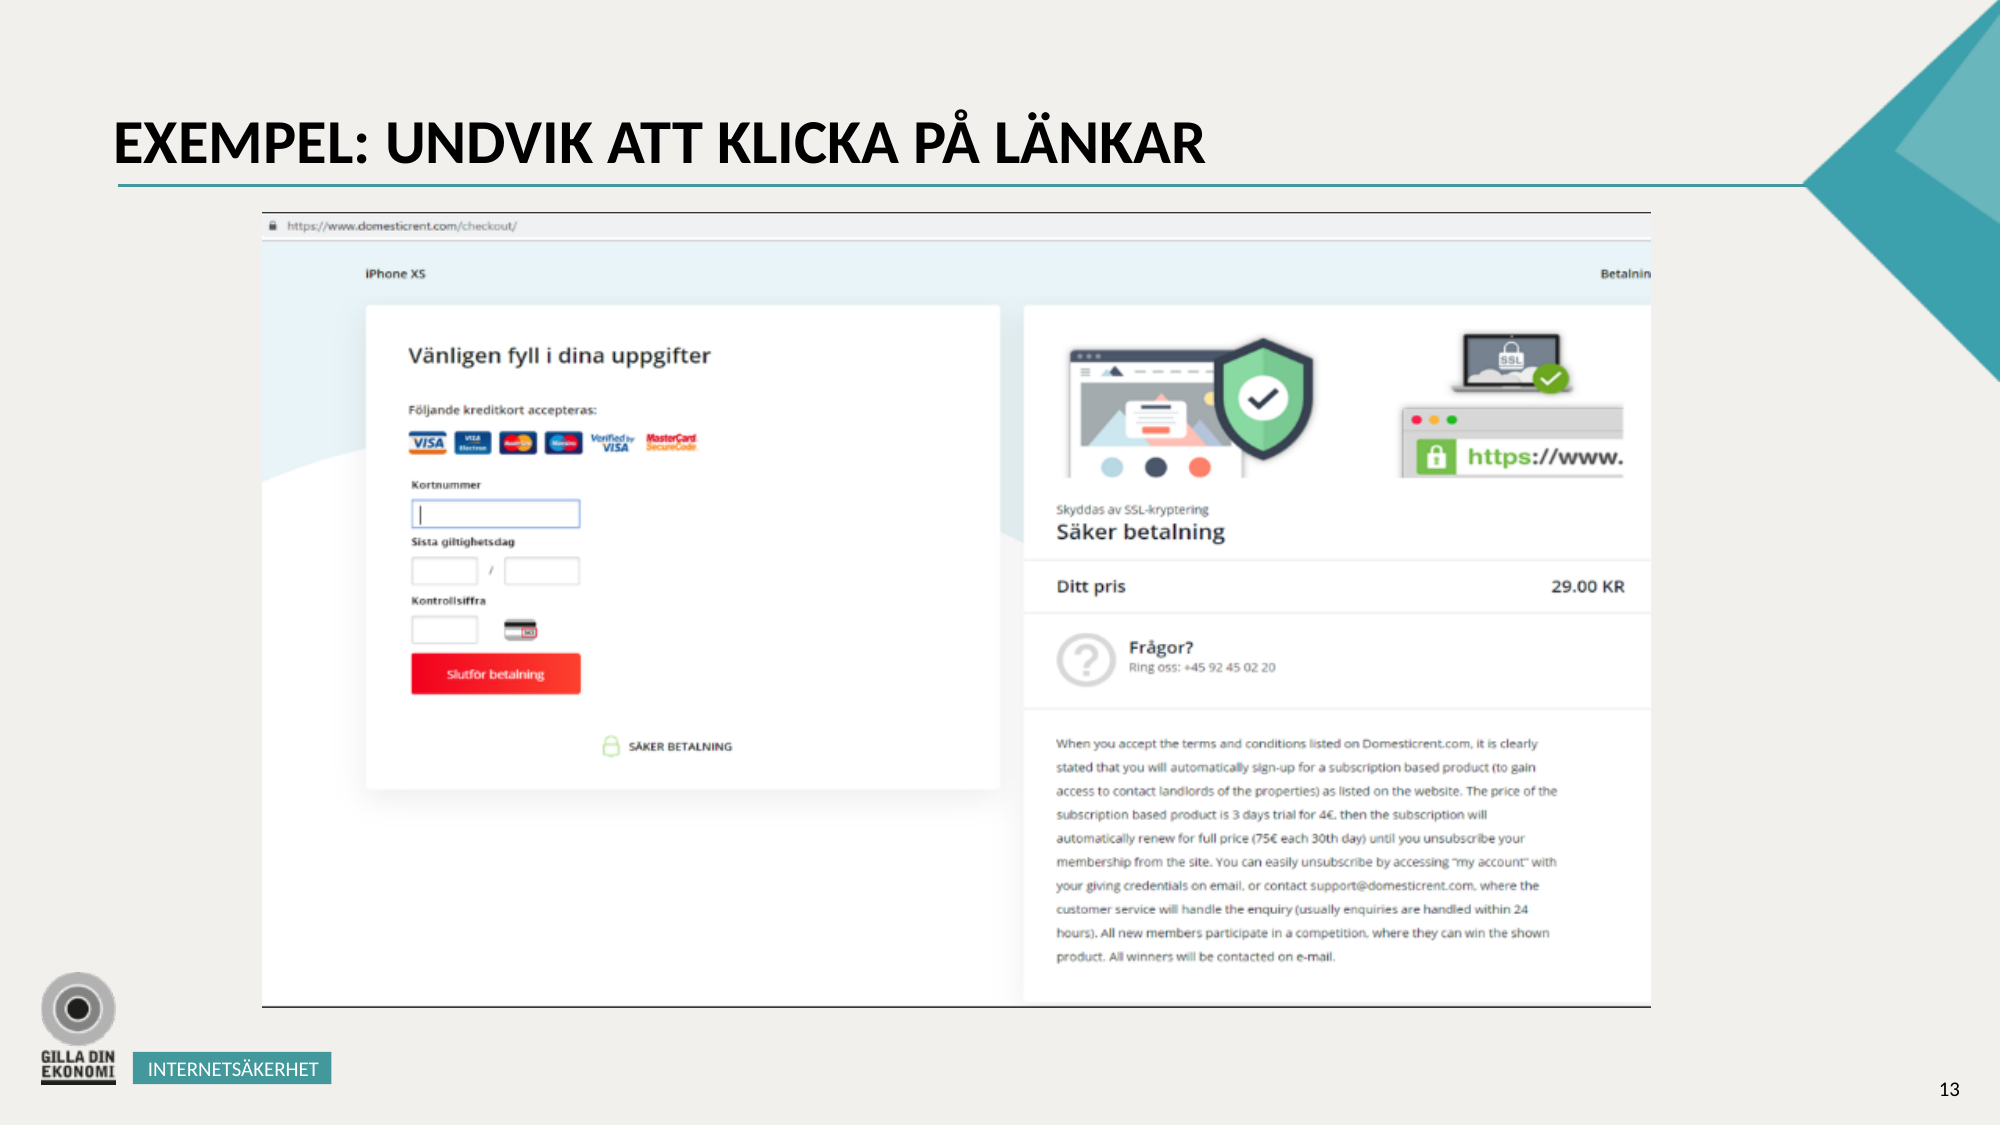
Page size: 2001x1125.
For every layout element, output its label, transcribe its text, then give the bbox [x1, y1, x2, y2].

picture [41, 972, 116, 1085]
list INTERNETSÄKERHET [132, 1051, 332, 1085]
title EXEMPEL: UNDVIK ATT KLICKA PÅ LÄNKAR [98, 101, 1931, 320]
picture [262, 0, 2000, 1008]
